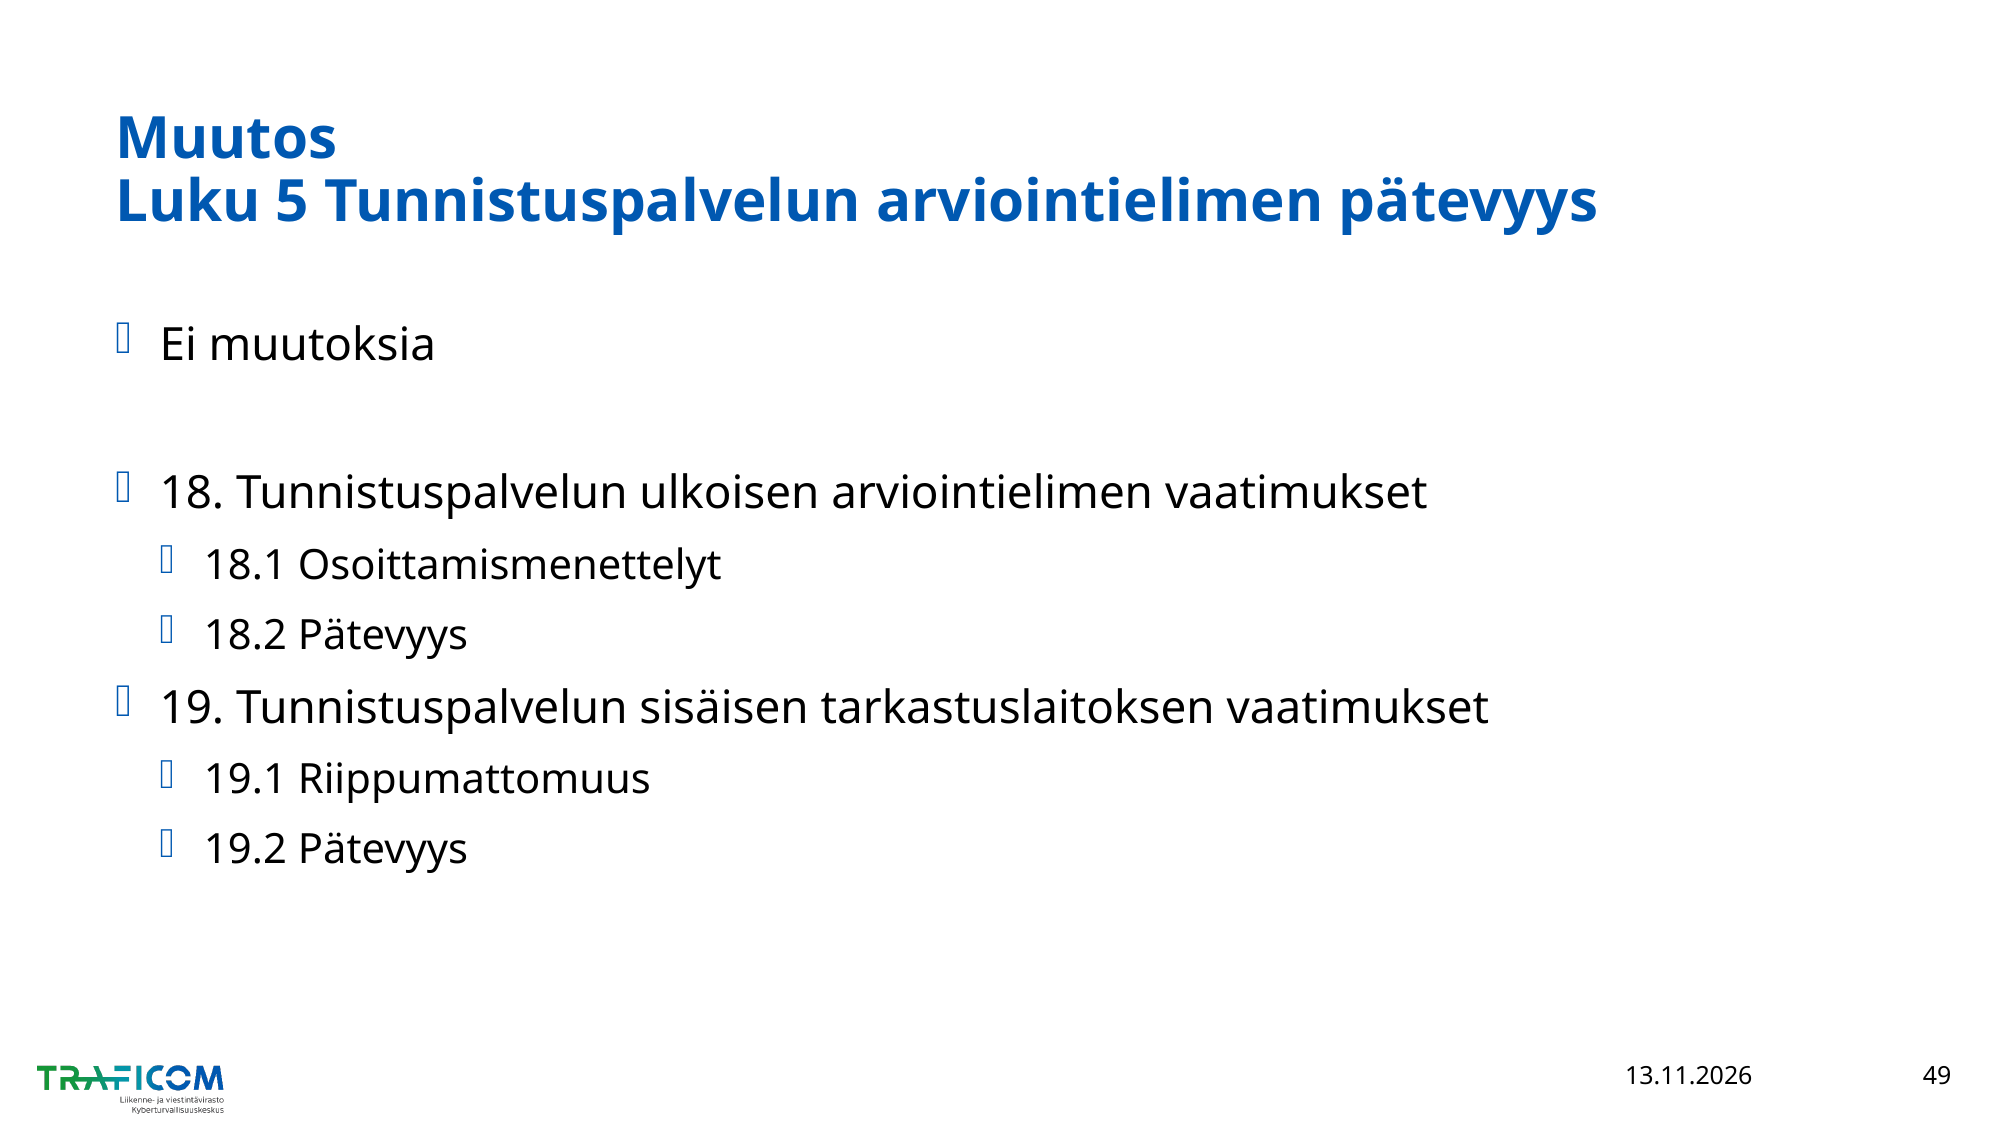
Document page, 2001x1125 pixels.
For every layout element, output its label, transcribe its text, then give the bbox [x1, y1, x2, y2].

slide_number 49 [1854, 1055, 1967, 1097]
list Ei muutoksia 18. Tunnistuspalvelun ulkoisen arviointielimen vaatimukset 18.1 Osoittamismenettelyt 18.2 Pätevyys 19. Tunnistuspalvelun sisäisen tarkastuslaitoksen vaatimukset 19.1 Riippumattomuus 19.2 Pätevyys [100, 312, 1864, 1013]
title Muutos Luku 5 Tunnistuspalvelun arviointielimen pätevyys [100, 100, 1864, 283]
picture [25, 1053, 235, 1125]
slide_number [1535, 1055, 1843, 1097]
